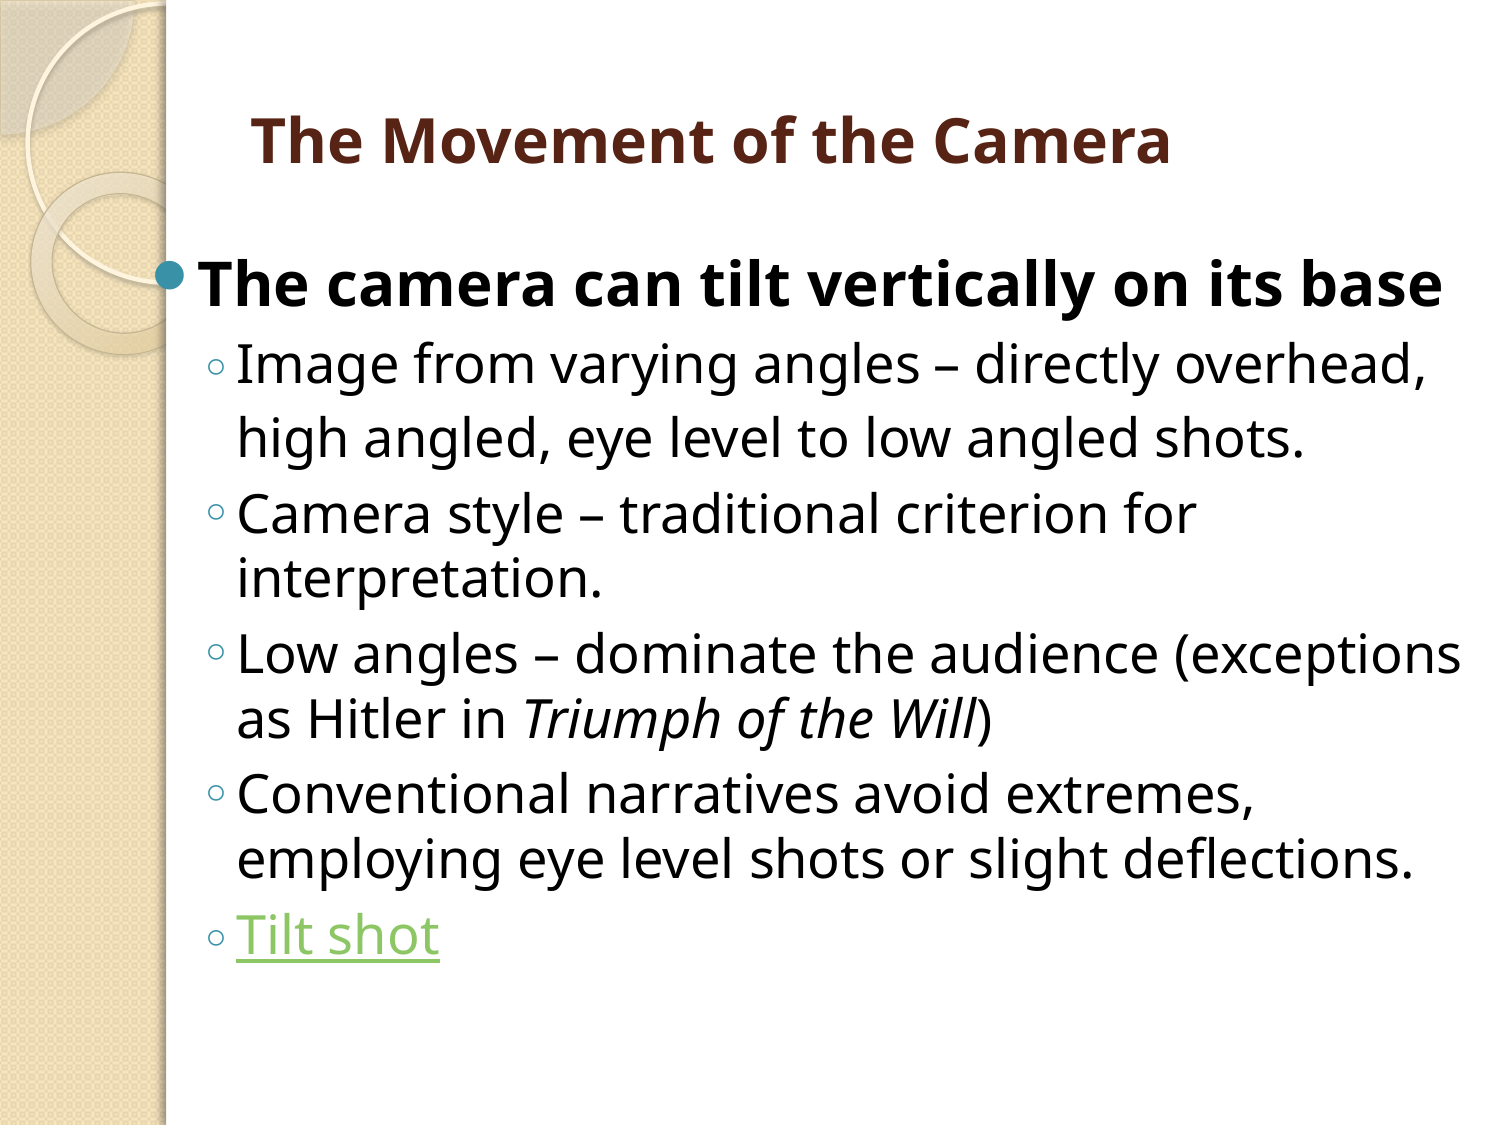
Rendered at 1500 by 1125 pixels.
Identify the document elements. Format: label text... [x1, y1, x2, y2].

title The Movement of the Camera [235, 45, 1466, 233]
list The camera can tilt vertically on its base Image from varying angles – directly overhead, high angled, eye level to low angled shots. Camera style – traditional criterion for interpretation. Low angles – dominate the audience (exceptions as Hitler in Triumph of the Will) Conventional narratives avoid extremes, employing eye level shots or slight deflections. Tilt shot [123, 237, 1500, 1125]
